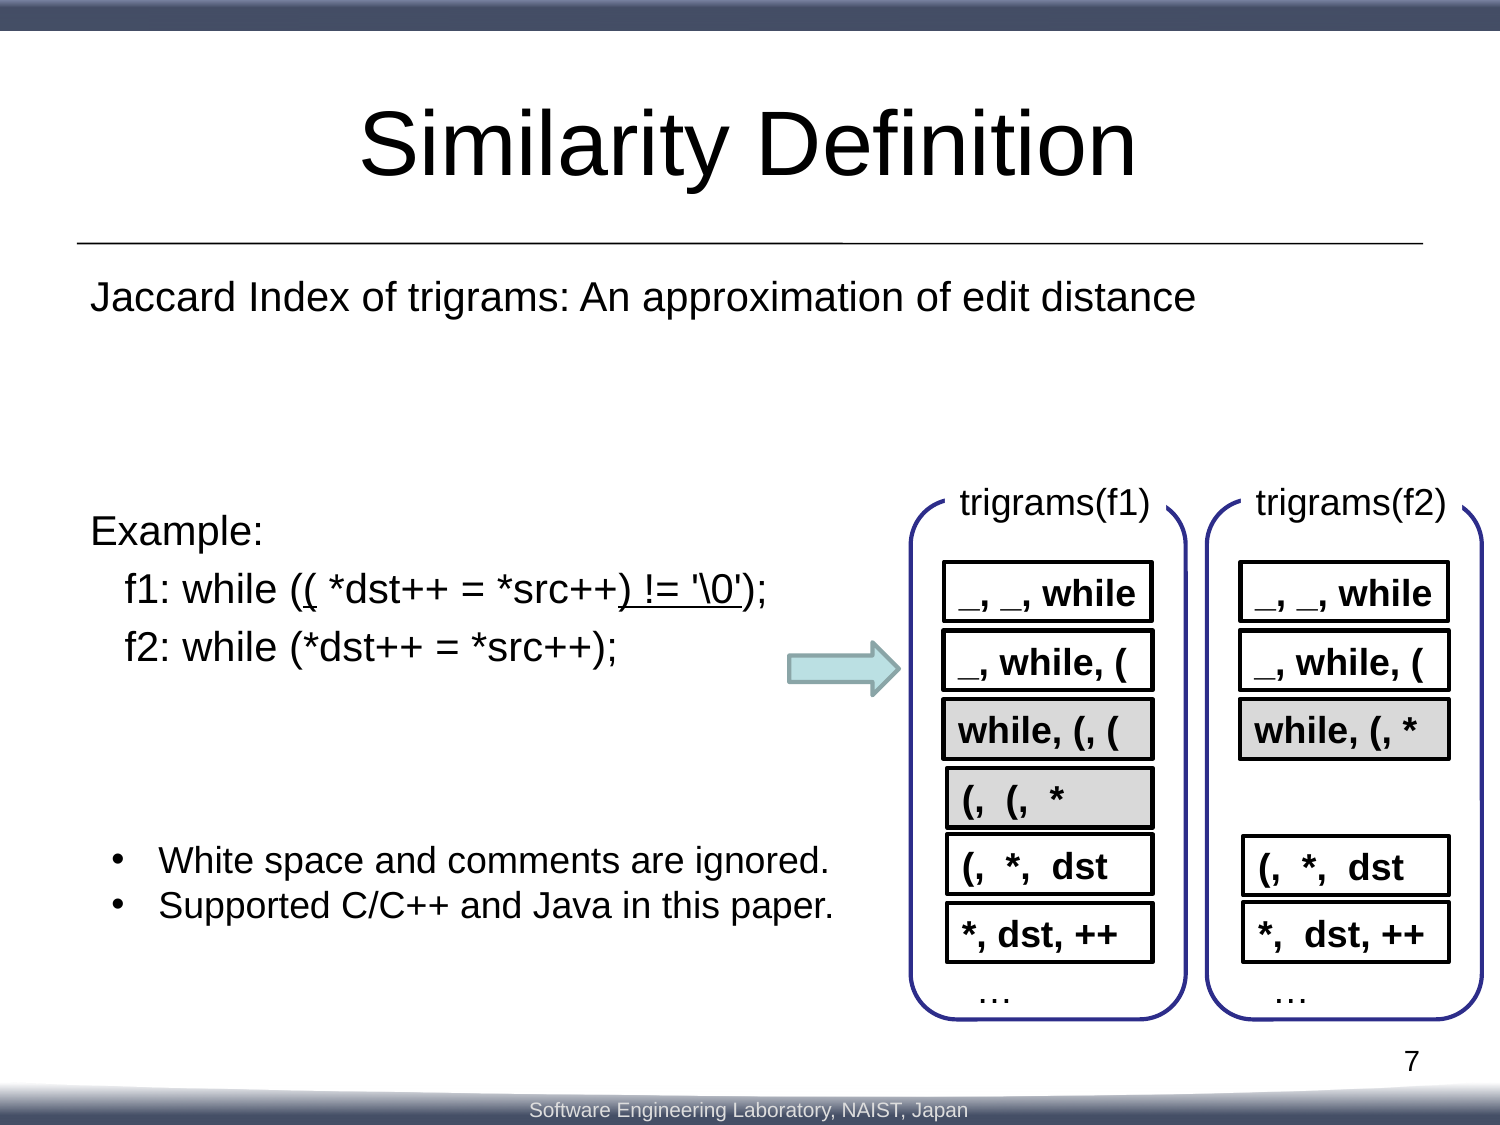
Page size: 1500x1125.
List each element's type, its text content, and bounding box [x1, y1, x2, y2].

text_box trigrams(f1) [944, 470, 1167, 531]
slide_number 7 [1246, 1034, 1436, 1083]
text_box … [961, 958, 1029, 1019]
text_box while, (, ( [941, 697, 1155, 761]
text_box _, while, ( [941, 628, 1155, 692]
text_box (, *, dst [1241, 834, 1451, 897]
text_box (, (, * [945, 766, 1155, 830]
picture [0, 0, 1500, 31]
text_box _, _, while [1238, 560, 1450, 623]
text_box while, (, * [1238, 697, 1451, 761]
text_box (, *, dst [945, 832, 1155, 896]
picture [0, 1082, 1500, 1125]
text_box *, dst, ++ [945, 901, 1155, 964]
text_box [1204, 498, 1484, 1022]
text_box [787, 640, 902, 698]
text_box White space and comments are ignored. Supported C/C++ and Java in this paper. [96, 828, 850, 934]
text_box _, _, while [942, 560, 1154, 623]
text_box … [1257, 958, 1325, 1019]
title Similarity Definition [74, 44, 1424, 233]
text_box _, while, ( [1238, 628, 1451, 692]
text_box *, dst, ++ [1241, 900, 1451, 964]
text_box [908, 498, 1188, 1022]
text_box trigrams(f2) [1240, 470, 1463, 531]
